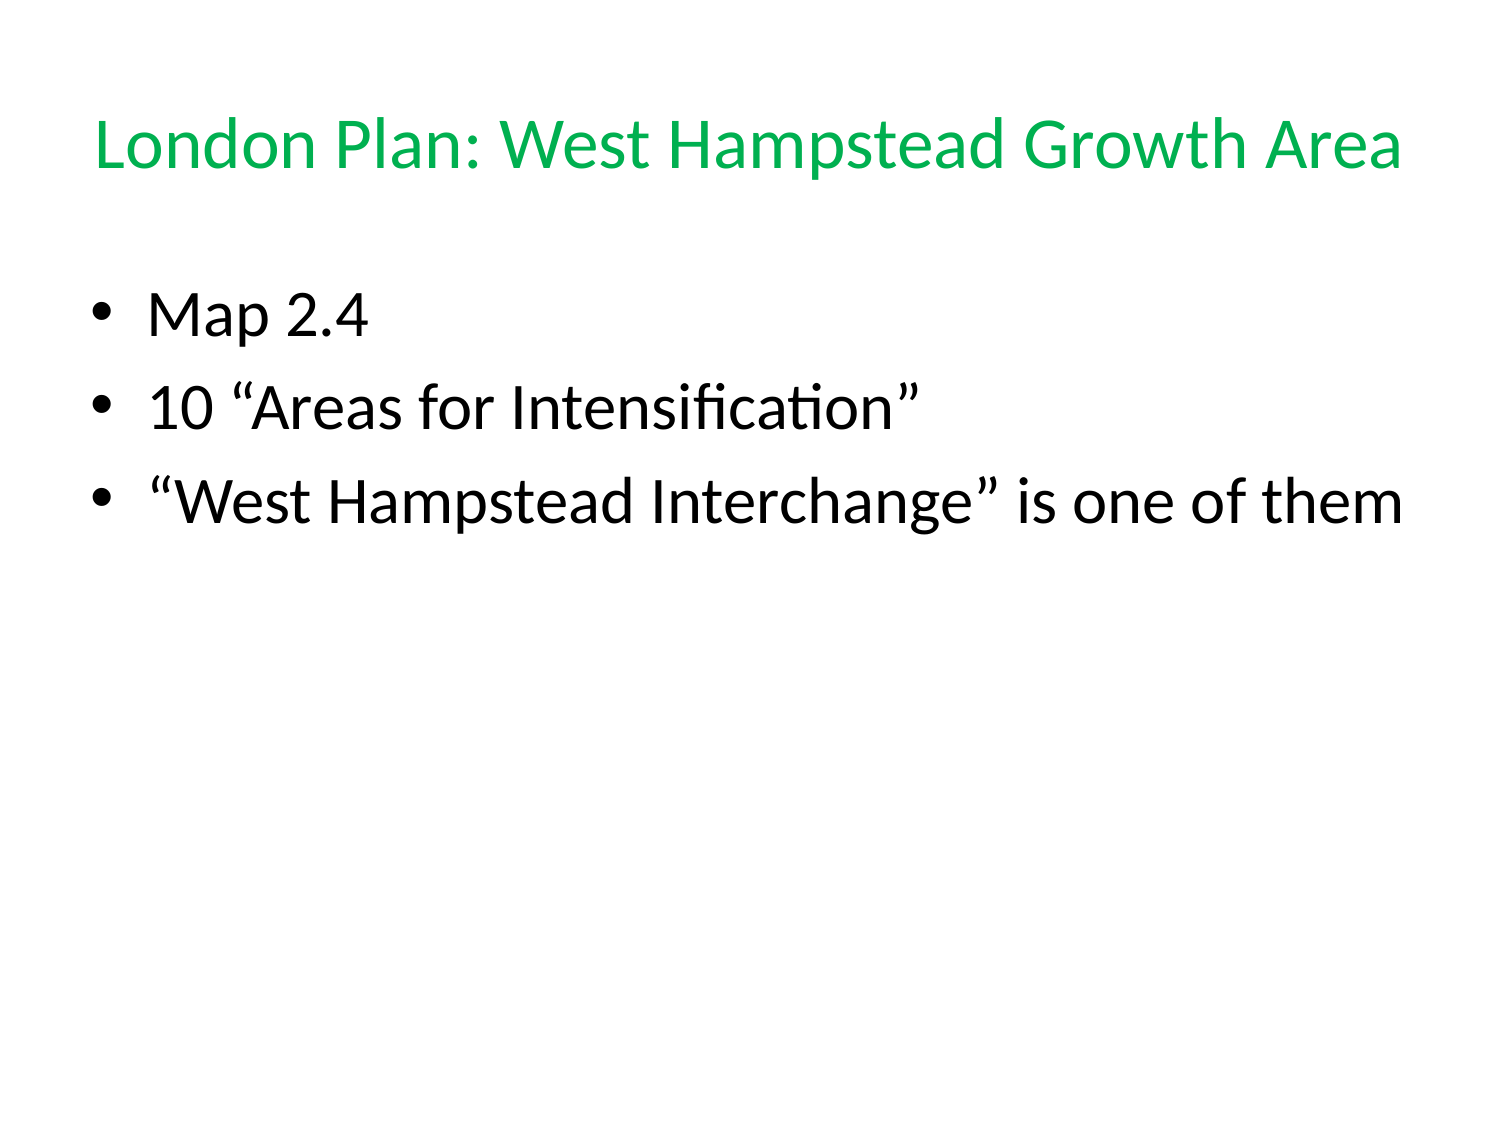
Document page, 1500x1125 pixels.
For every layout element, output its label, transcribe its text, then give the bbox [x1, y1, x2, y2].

title London Plan: West Hampstead Growth Area [75, 45, 1425, 233]
list Map 2.4 10 “Areas for Intensification” “West Hampstead Interchange” is one of them [75, 262, 1425, 1005]
